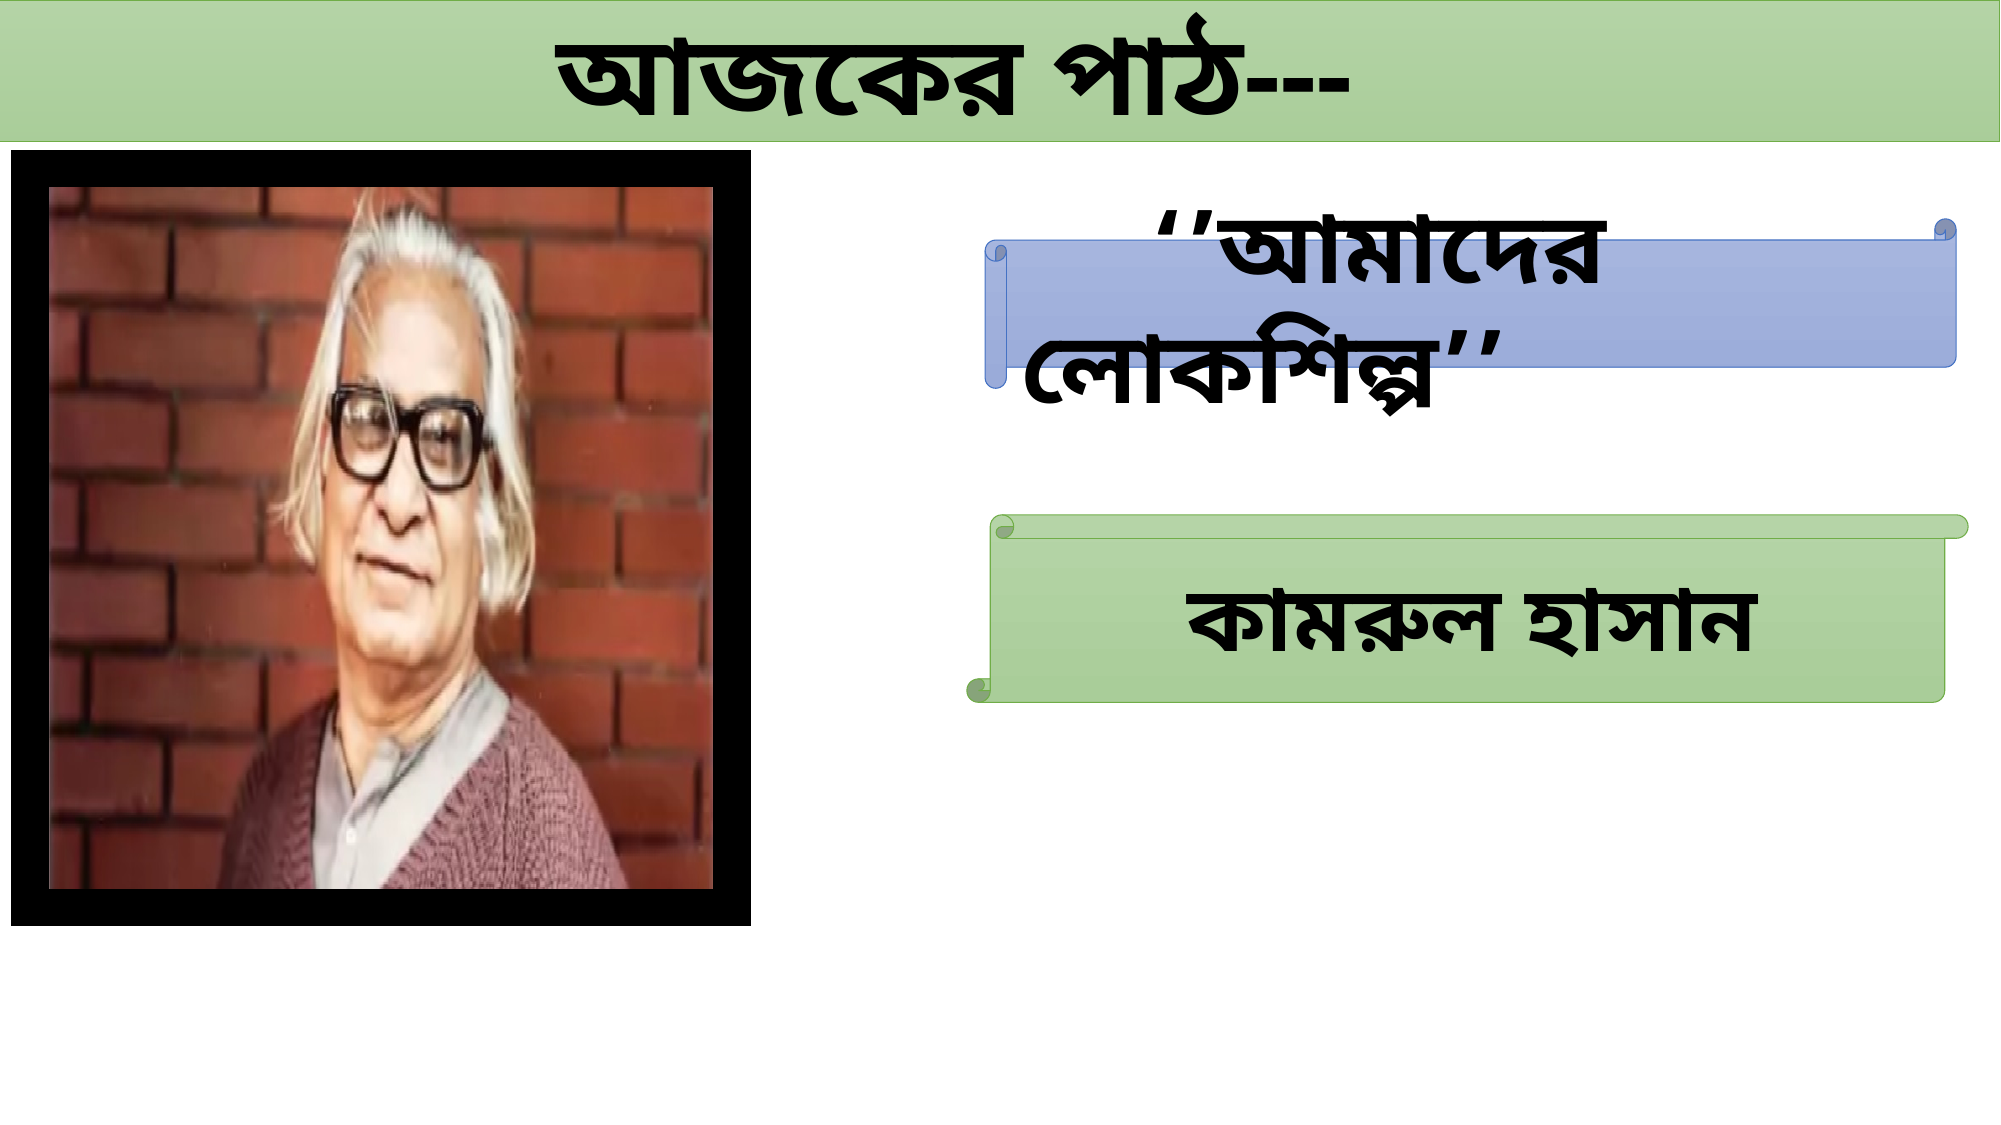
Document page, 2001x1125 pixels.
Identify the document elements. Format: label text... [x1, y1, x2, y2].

picture [48, 187, 714, 889]
text_box আজকের পাঠ--- [0, 0, 2000, 142]
text_box ‘’আমাদের লোকশিল্প’’ [984, 218, 1957, 389]
text_box কামরুল হাসান [966, 514, 1969, 703]
